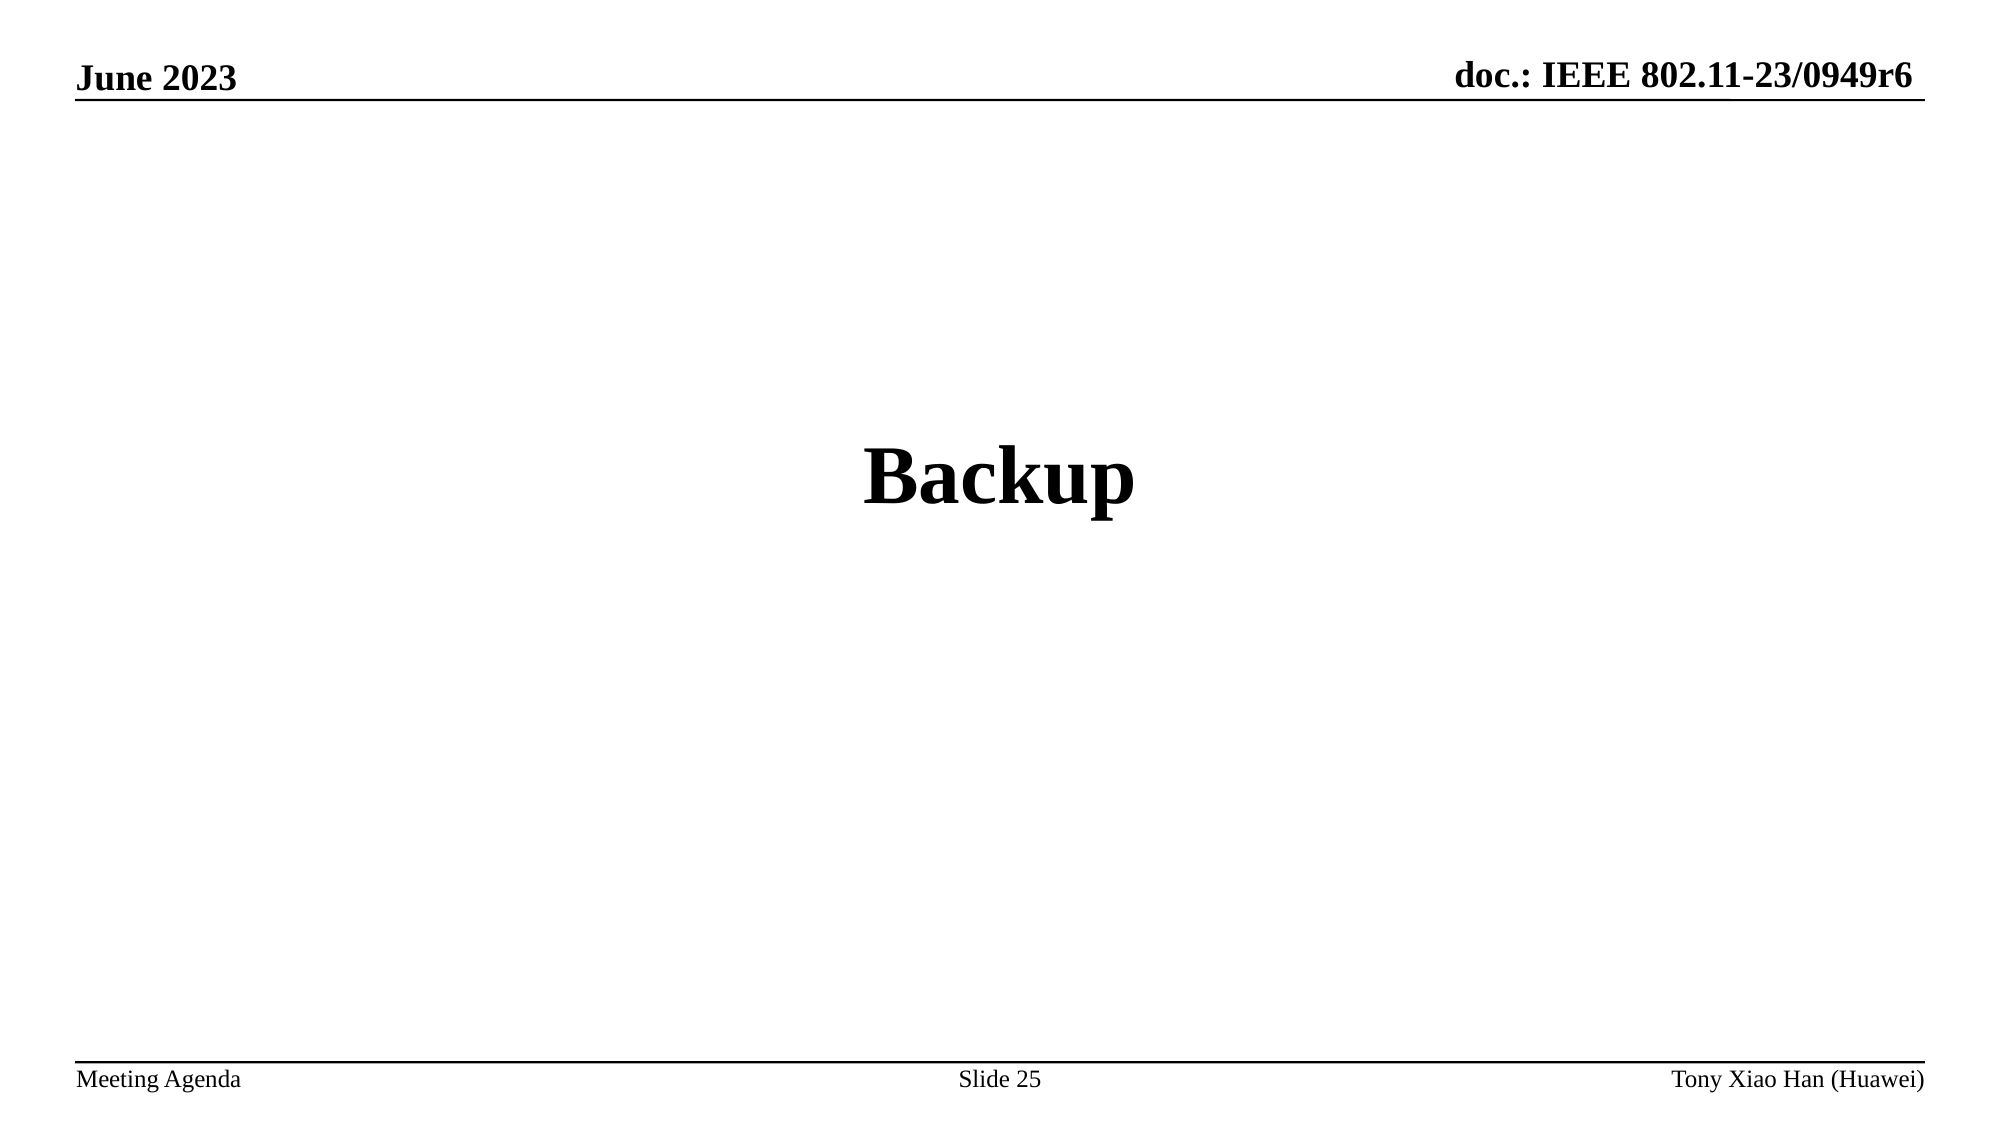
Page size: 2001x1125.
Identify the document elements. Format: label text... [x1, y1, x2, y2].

text_box Backup [362, 412, 1638, 950]
